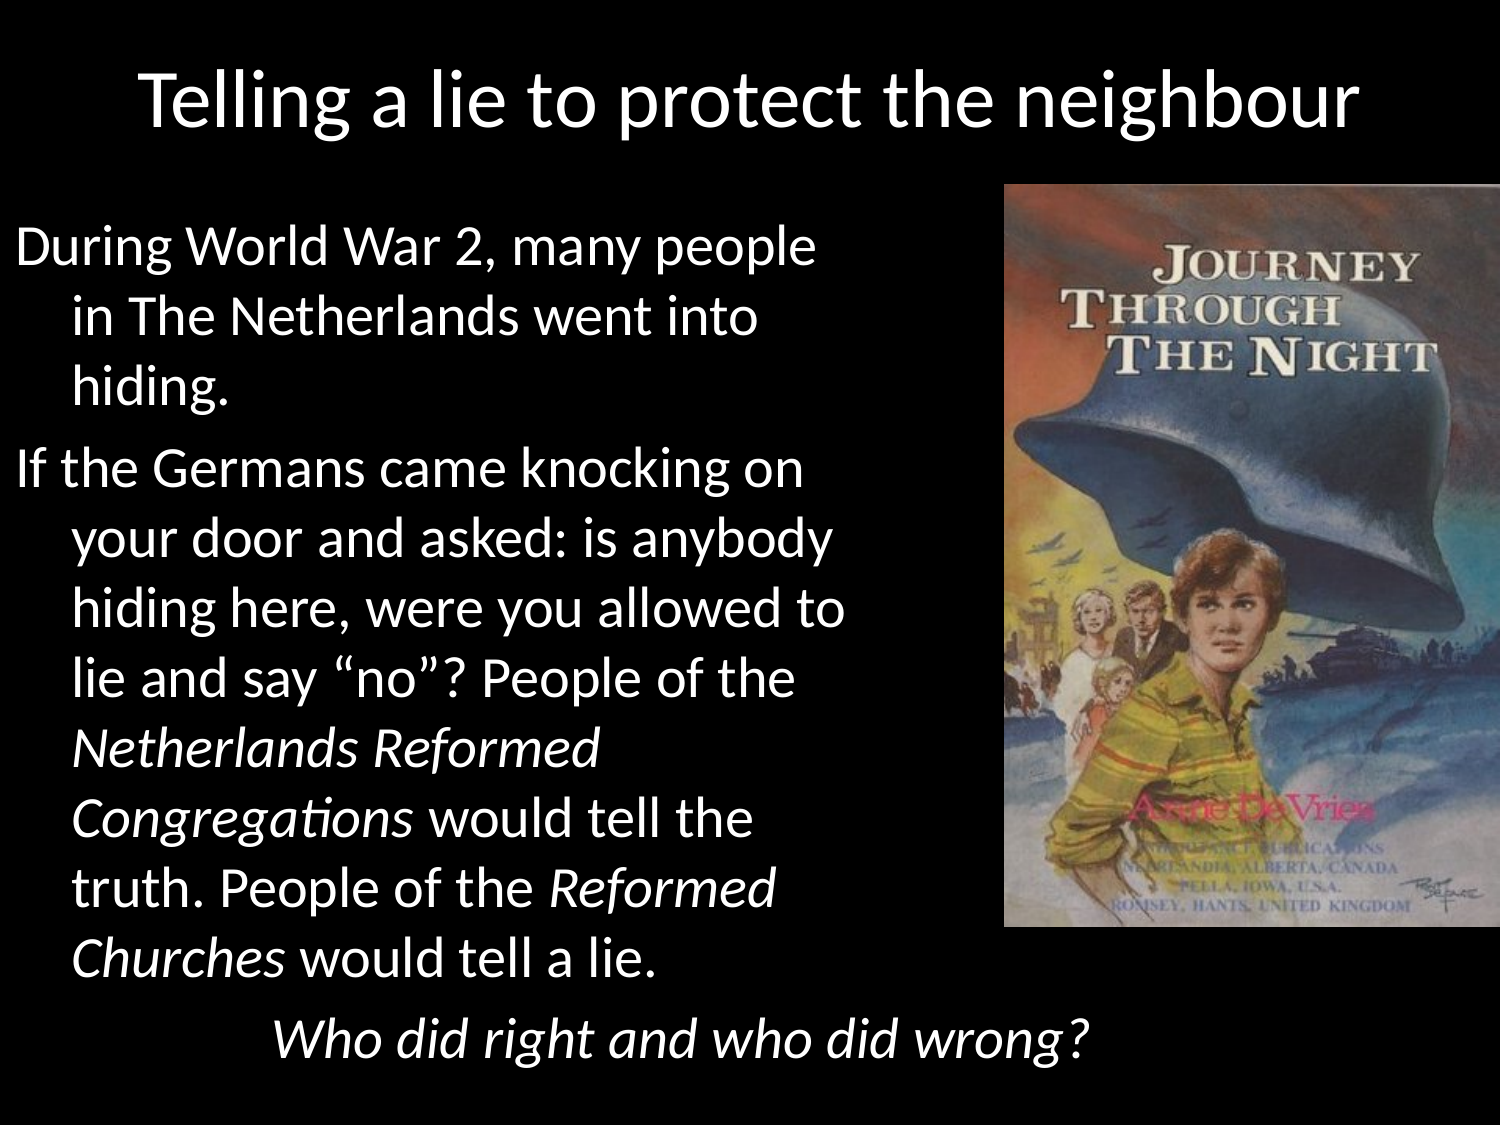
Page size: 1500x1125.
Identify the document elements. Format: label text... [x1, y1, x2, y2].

title Telling a lie to protect the neighbour [0, 0, 1500, 188]
picture [1004, 184, 1500, 927]
list During World War 2, many people in The Netherlands went into hiding. If the Germans came knocking on your door and asked: is anybody hiding here, were you allowed to lie and say “no”? People of the Netherlands Reformed Congregations would tell the truth. People of the Reformed Churches would tell a lie. Who did right and who did wrong? [0, 200, 1500, 1125]
